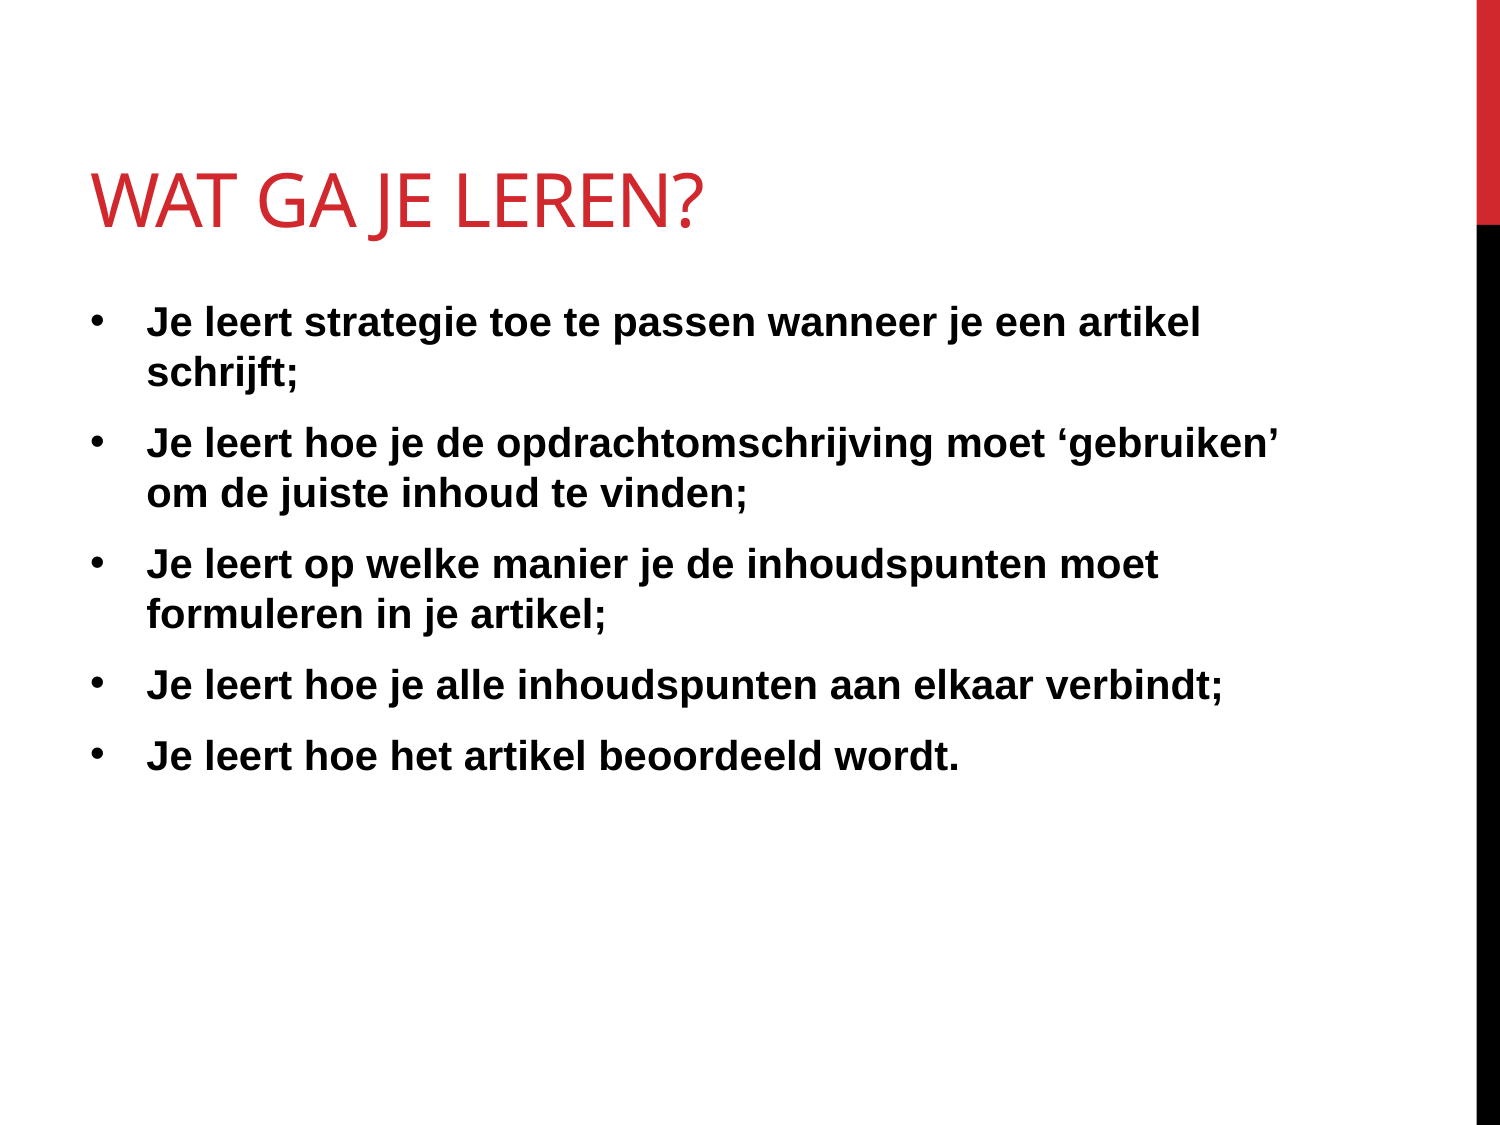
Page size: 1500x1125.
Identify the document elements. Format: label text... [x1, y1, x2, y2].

list Je leert strategie toe te passen wanneer je een artikel schrijft; Je leert hoe je de opdrachtomschrijving moet ‘gebruiken’ om de juiste inhoud te vinden; Je leert op welke manier je de inhoudspunten moet formuleren in je artikel; Je leert hoe je alle inhoudspunten aan elkaar verbindt; Je leert hoe het artikel beoordeeld wordt. [75, 287, 1325, 1005]
title Wat ga je leren? [75, 25, 1025, 250]
